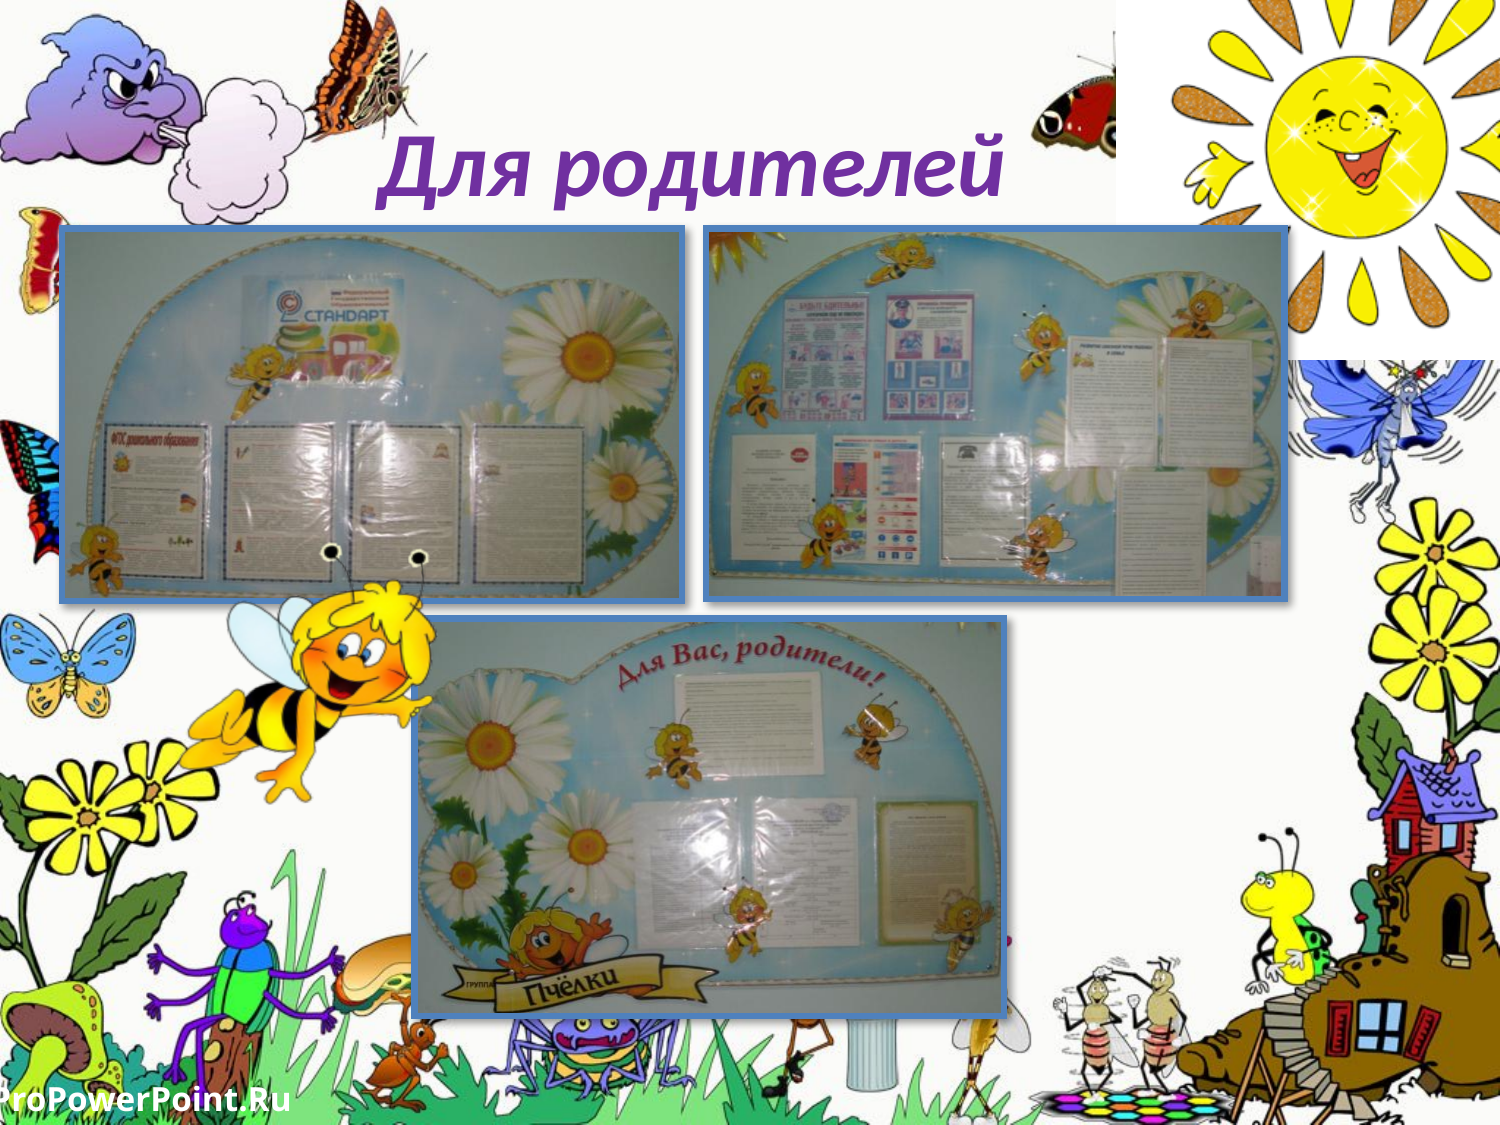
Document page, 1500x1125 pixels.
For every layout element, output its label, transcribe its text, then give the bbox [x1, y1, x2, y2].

title Для родителей [171, 66, 1213, 254]
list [64, 231, 680, 599]
picture [0, 0, 1500, 1125]
